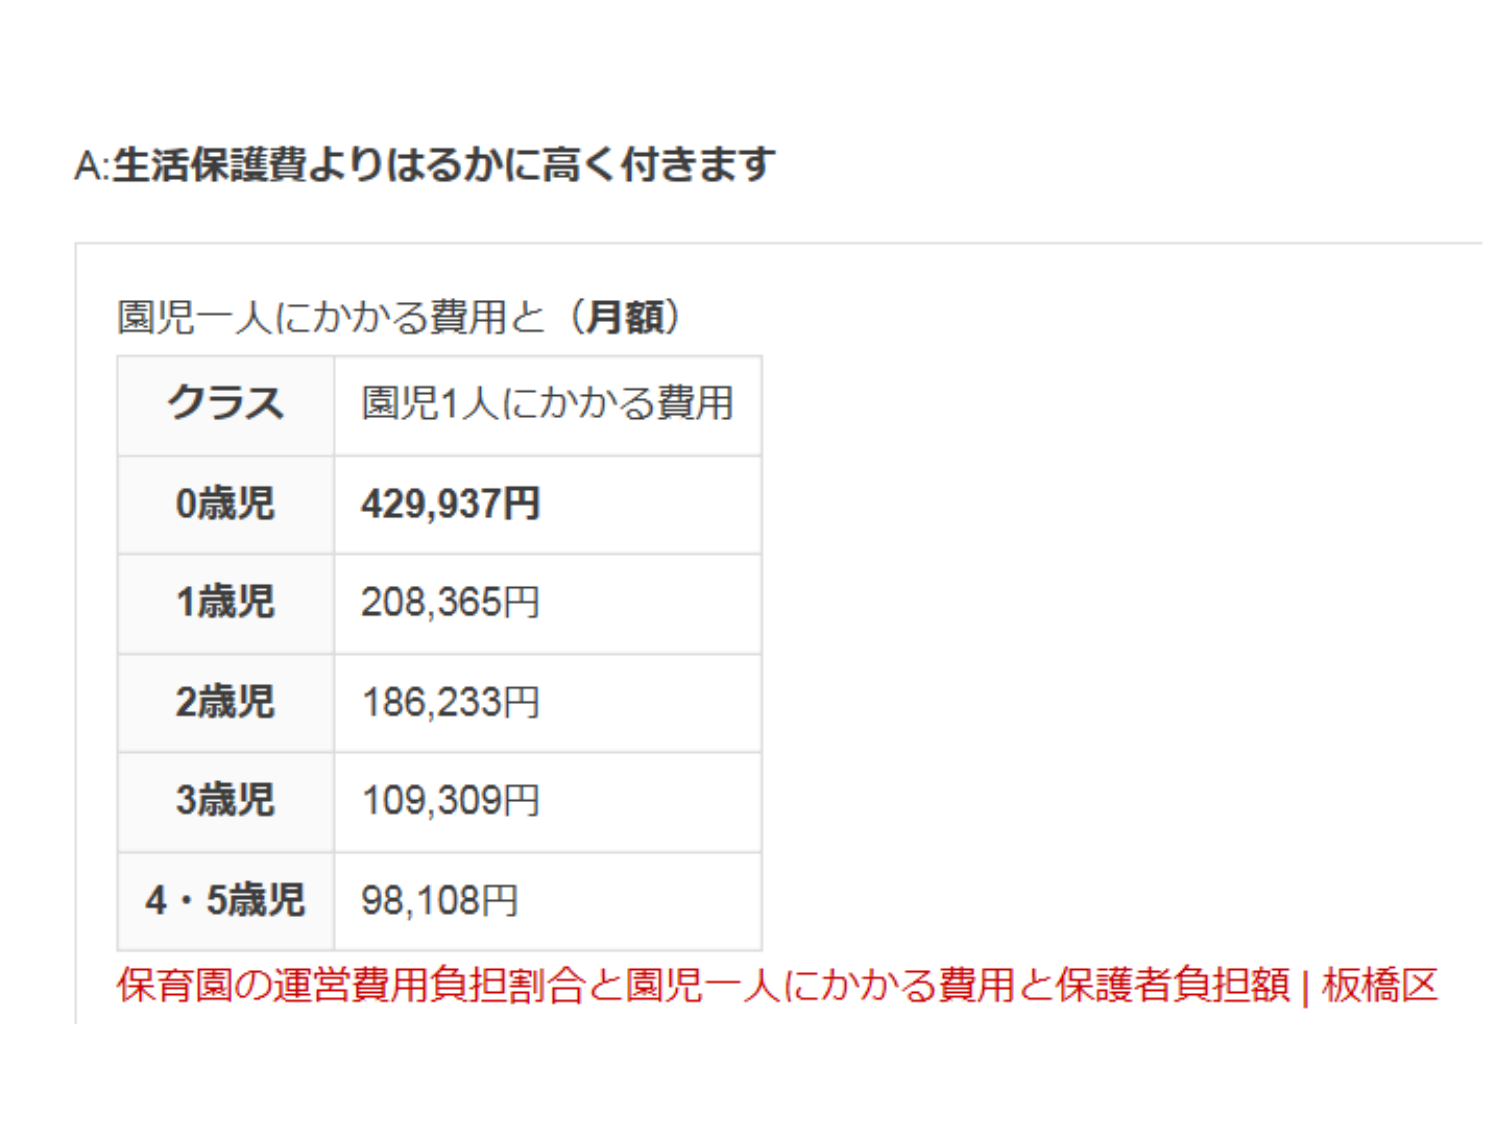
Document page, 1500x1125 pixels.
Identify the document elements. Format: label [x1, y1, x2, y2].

picture [23, 123, 1483, 1024]
